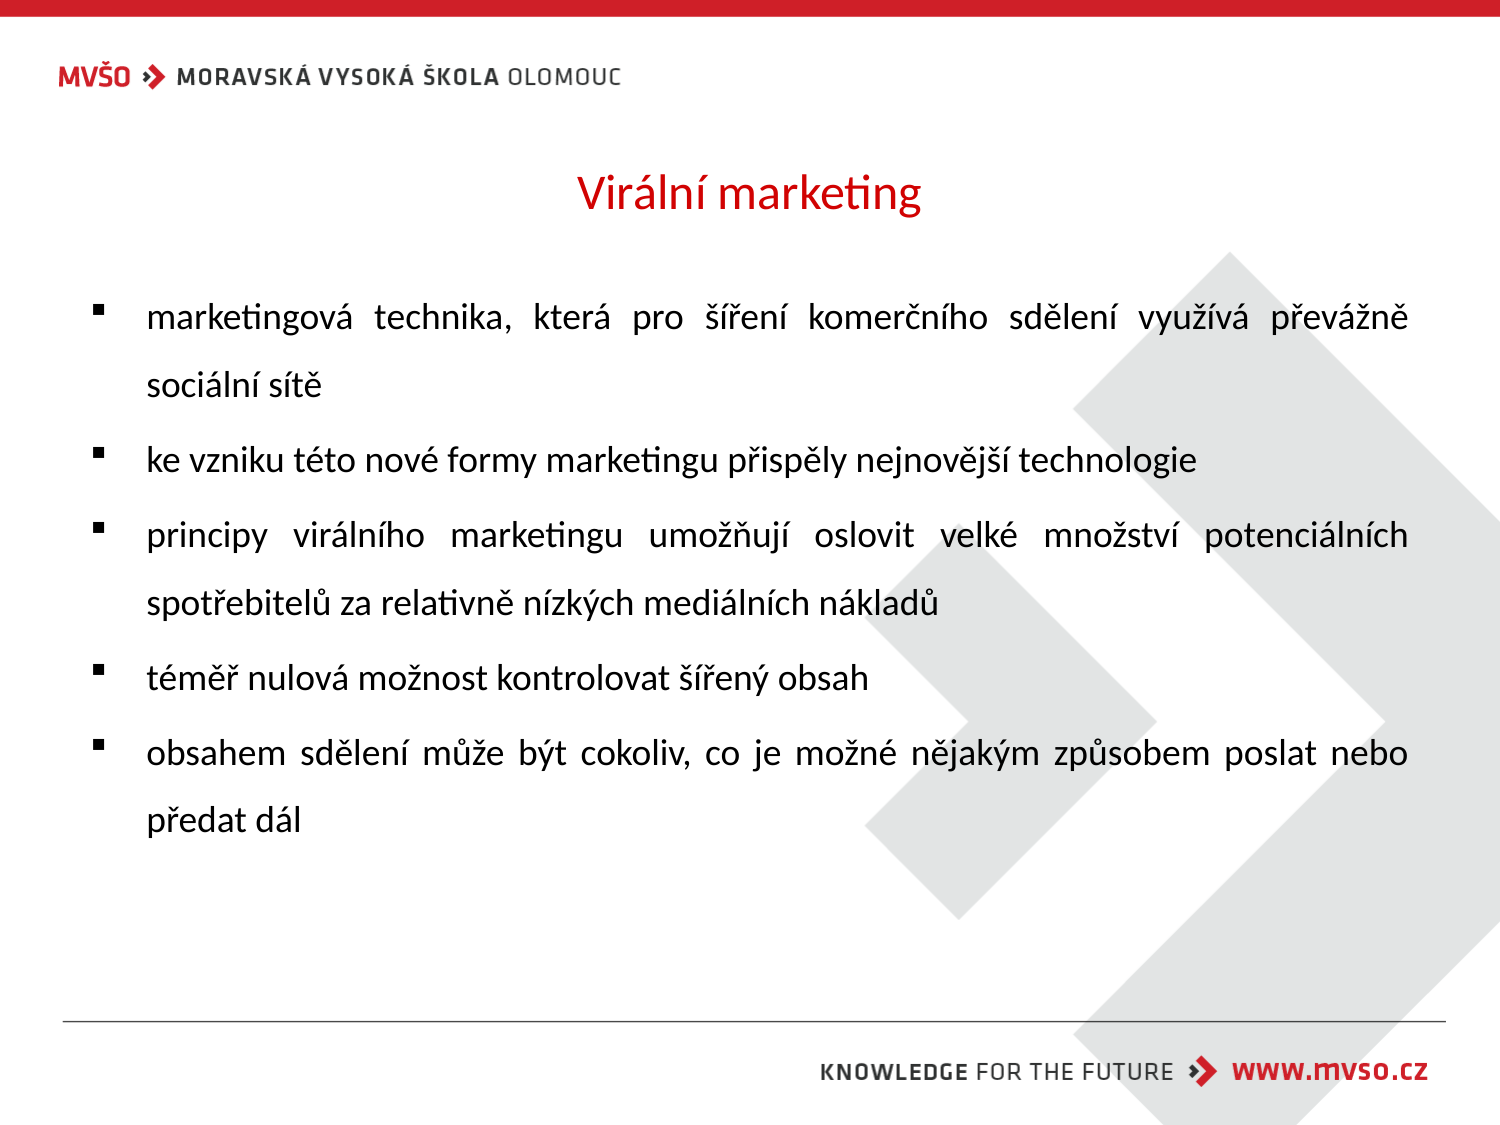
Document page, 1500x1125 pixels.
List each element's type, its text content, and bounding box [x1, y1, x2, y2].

picture [0, 0, 1500, 1125]
title Virální marketing [75, 129, 1425, 250]
list marketingová technika, která pro šíření komerčního sdělení využívá převážně sociální sítě ke vzniku této nové formy marketingu přispěly nejnovější technologie principy virálního marketingu umožňují oslovit velké množství potenciálních spotřebitelů za relativně nízkých mediálních nákladů téměř nulová možnost kontrolovat šířený obsah obsahem sdělení může být cokoliv, co je možné nějakým způsobem poslat nebo předat dál [75, 262, 1425, 1005]
